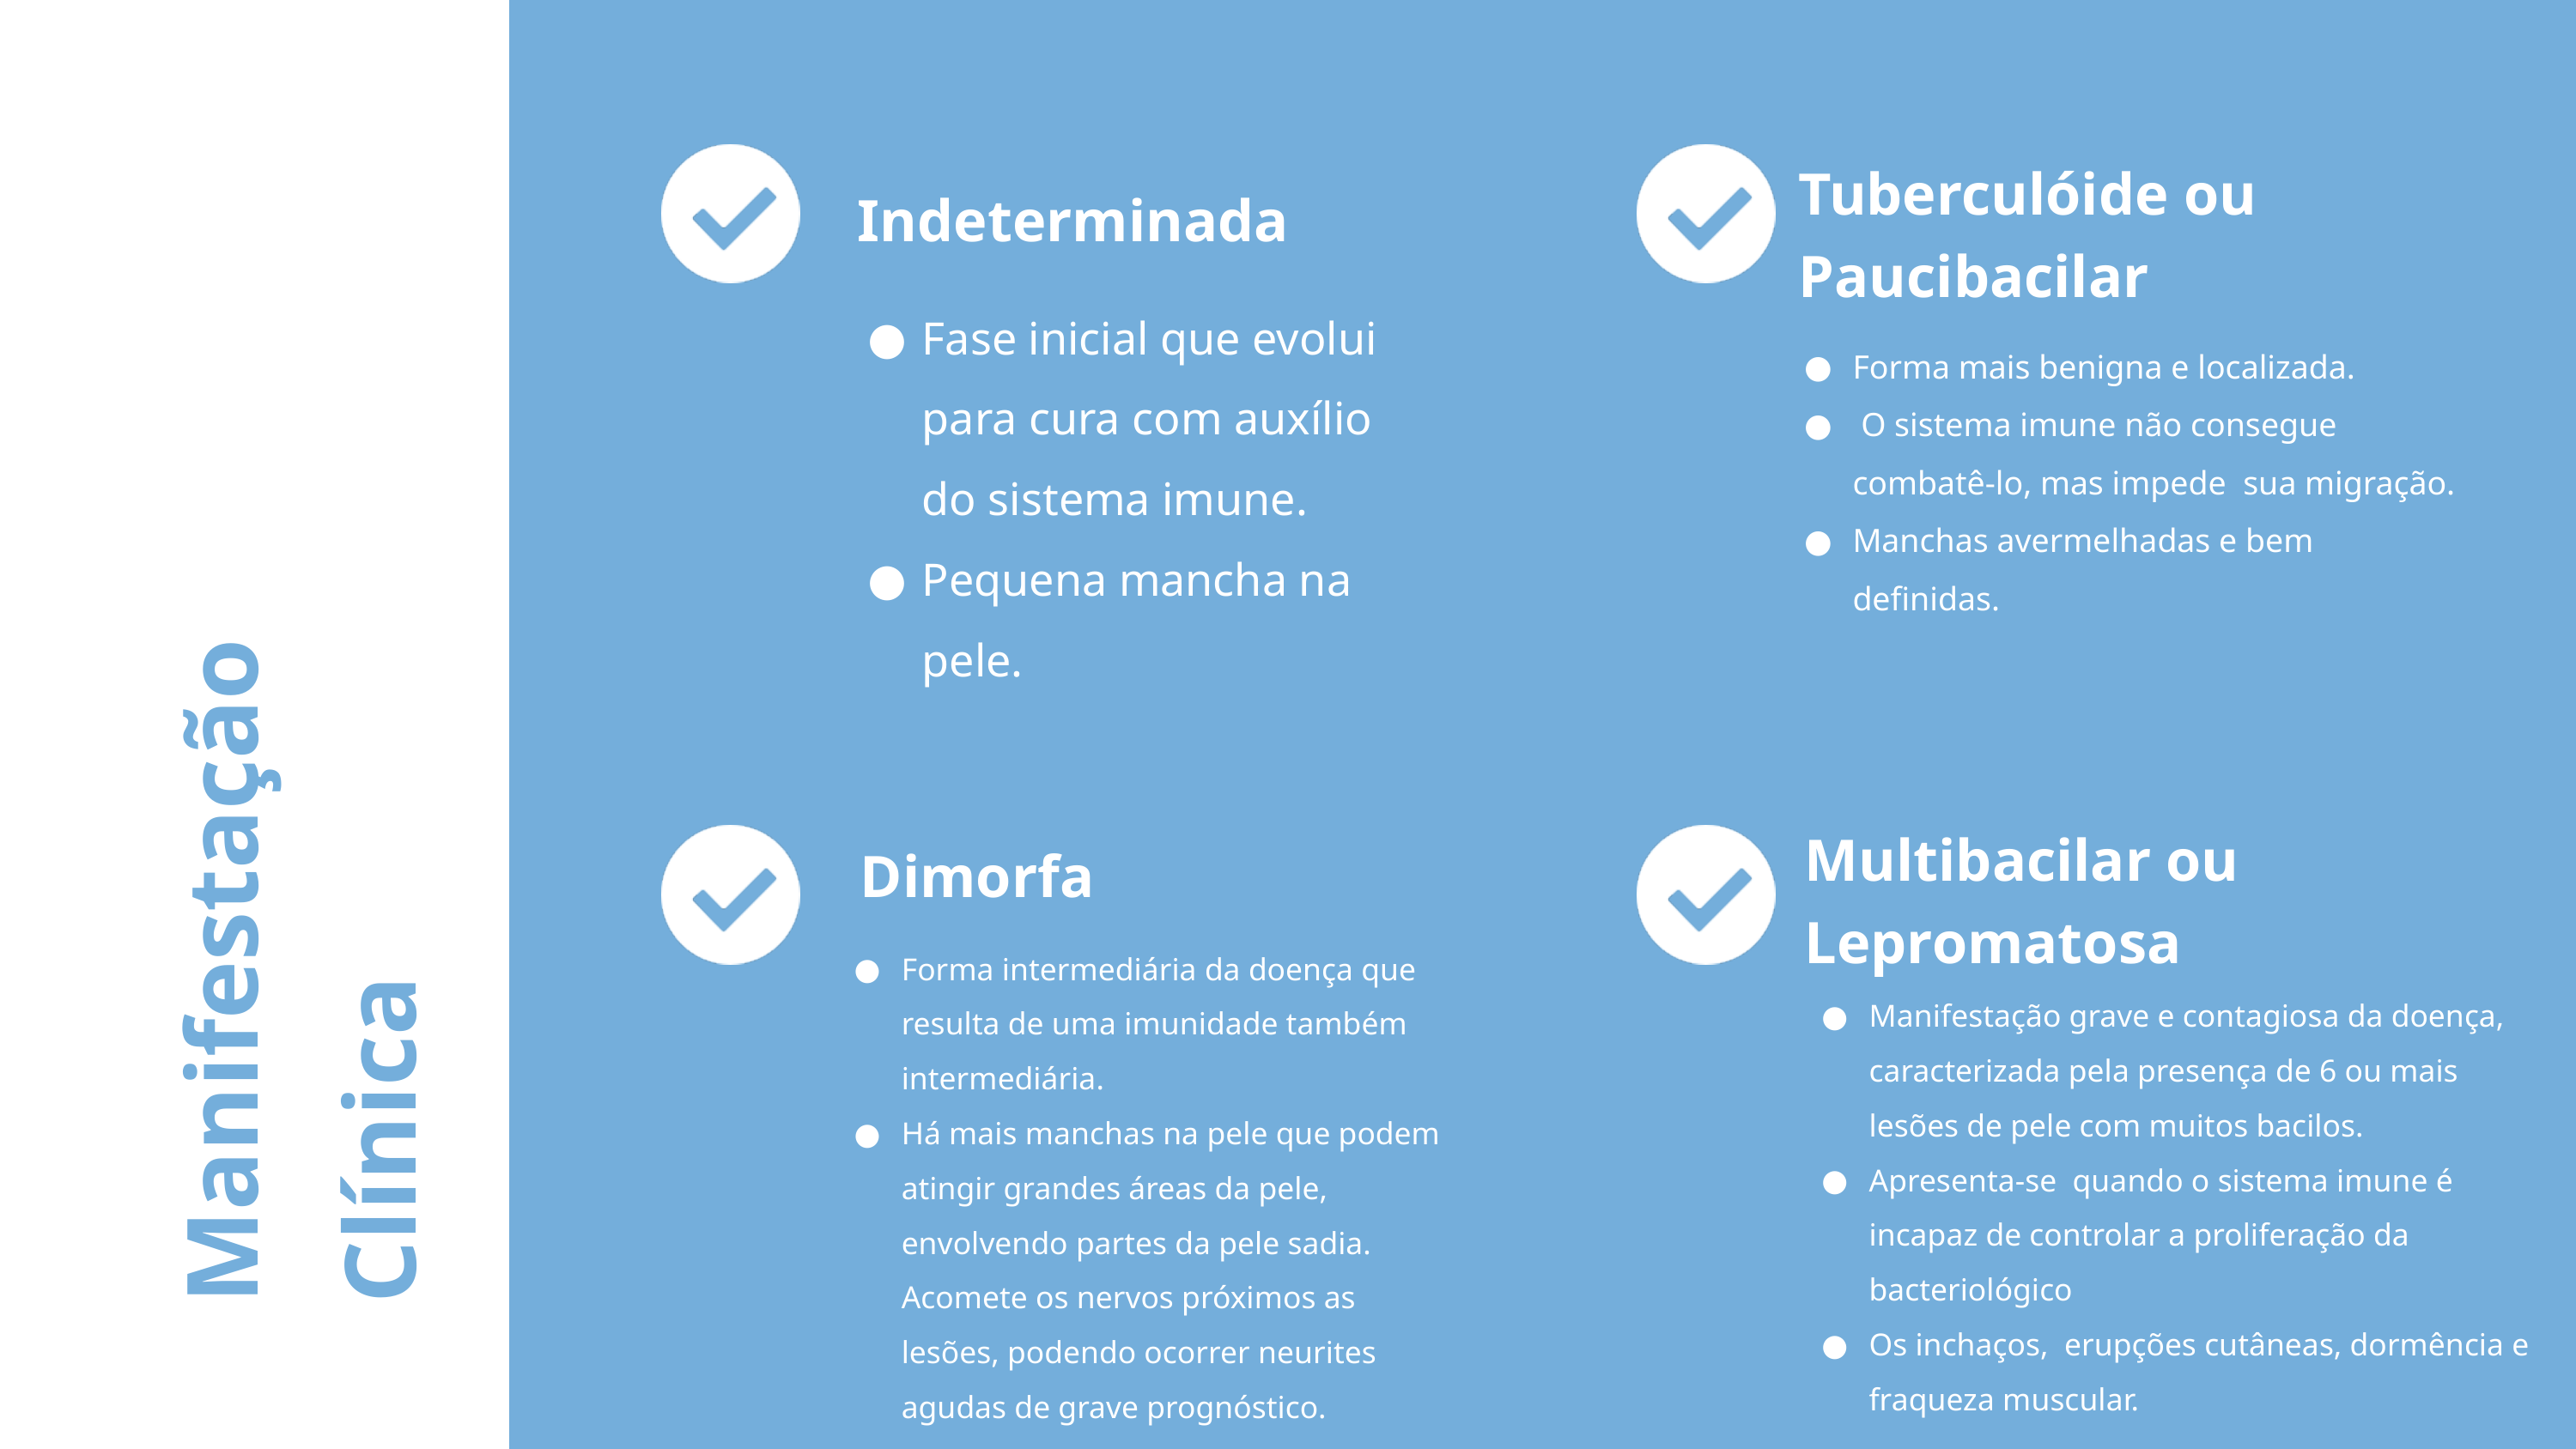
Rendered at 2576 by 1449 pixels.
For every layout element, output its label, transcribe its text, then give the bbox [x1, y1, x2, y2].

picture [661, 825, 801, 965]
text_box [836, 826, 1456, 1344]
text_box Manifestação Clínica [118, 144, 380, 1304]
picture [661, 144, 801, 284]
picture [1637, 825, 1777, 965]
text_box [857, 170, 1404, 652]
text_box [1788, 144, 2470, 670]
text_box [1804, 809, 2576, 1424]
text_box [0, 0, 509, 1449]
picture [1637, 144, 1777, 284]
